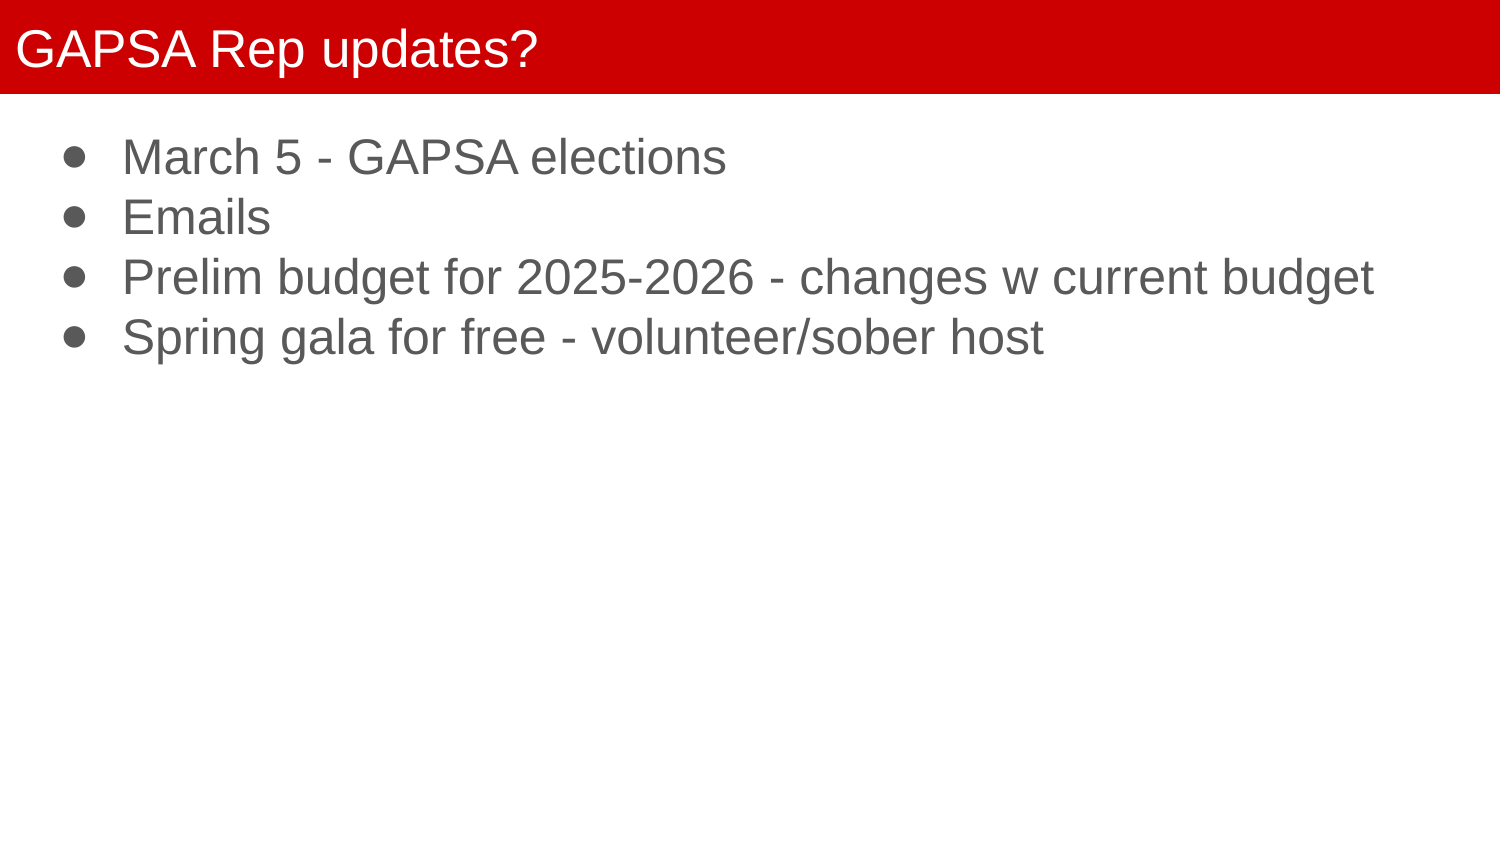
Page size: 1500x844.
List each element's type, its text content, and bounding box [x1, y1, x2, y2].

title GAPSA Rep updates? [0, 0, 1500, 94]
text_box March 5 - GAPSA elections Emails Prelim budget for 2025-2026 - changes w current budget Spring gala for free - volunteer/sober host [31, 109, 1468, 831]
